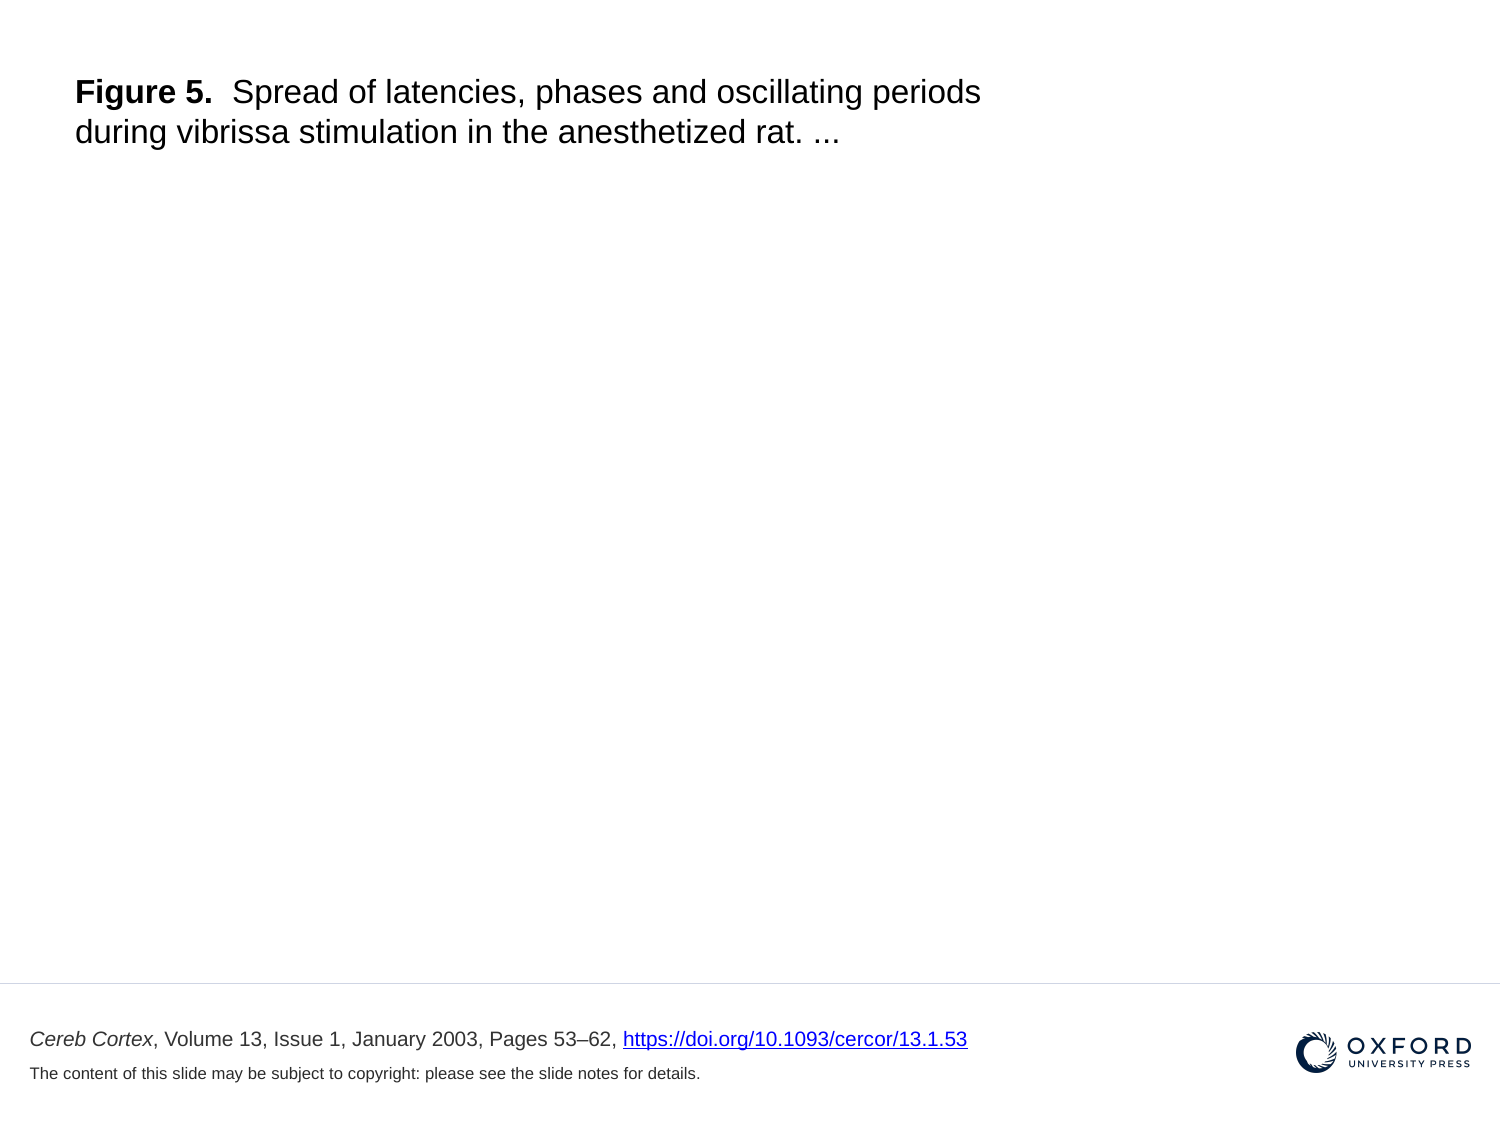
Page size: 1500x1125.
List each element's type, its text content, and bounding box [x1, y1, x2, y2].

footer Cereb Cortex, Volume 13, Issue 1, January 2003, Pages 53–62, https://doi.org/10.1093/cercor/13.1.53 The content of this slide may be subject to copyright: please see the slide notes for details. [0, 983, 1260, 1125]
picture [1296, 1032, 1471, 1073]
title Figure 5. Spread of latencies, phases and oscillating periods during vibrissa stimulation in the anesthetized rat. ... [75, 69, 1078, 171]
